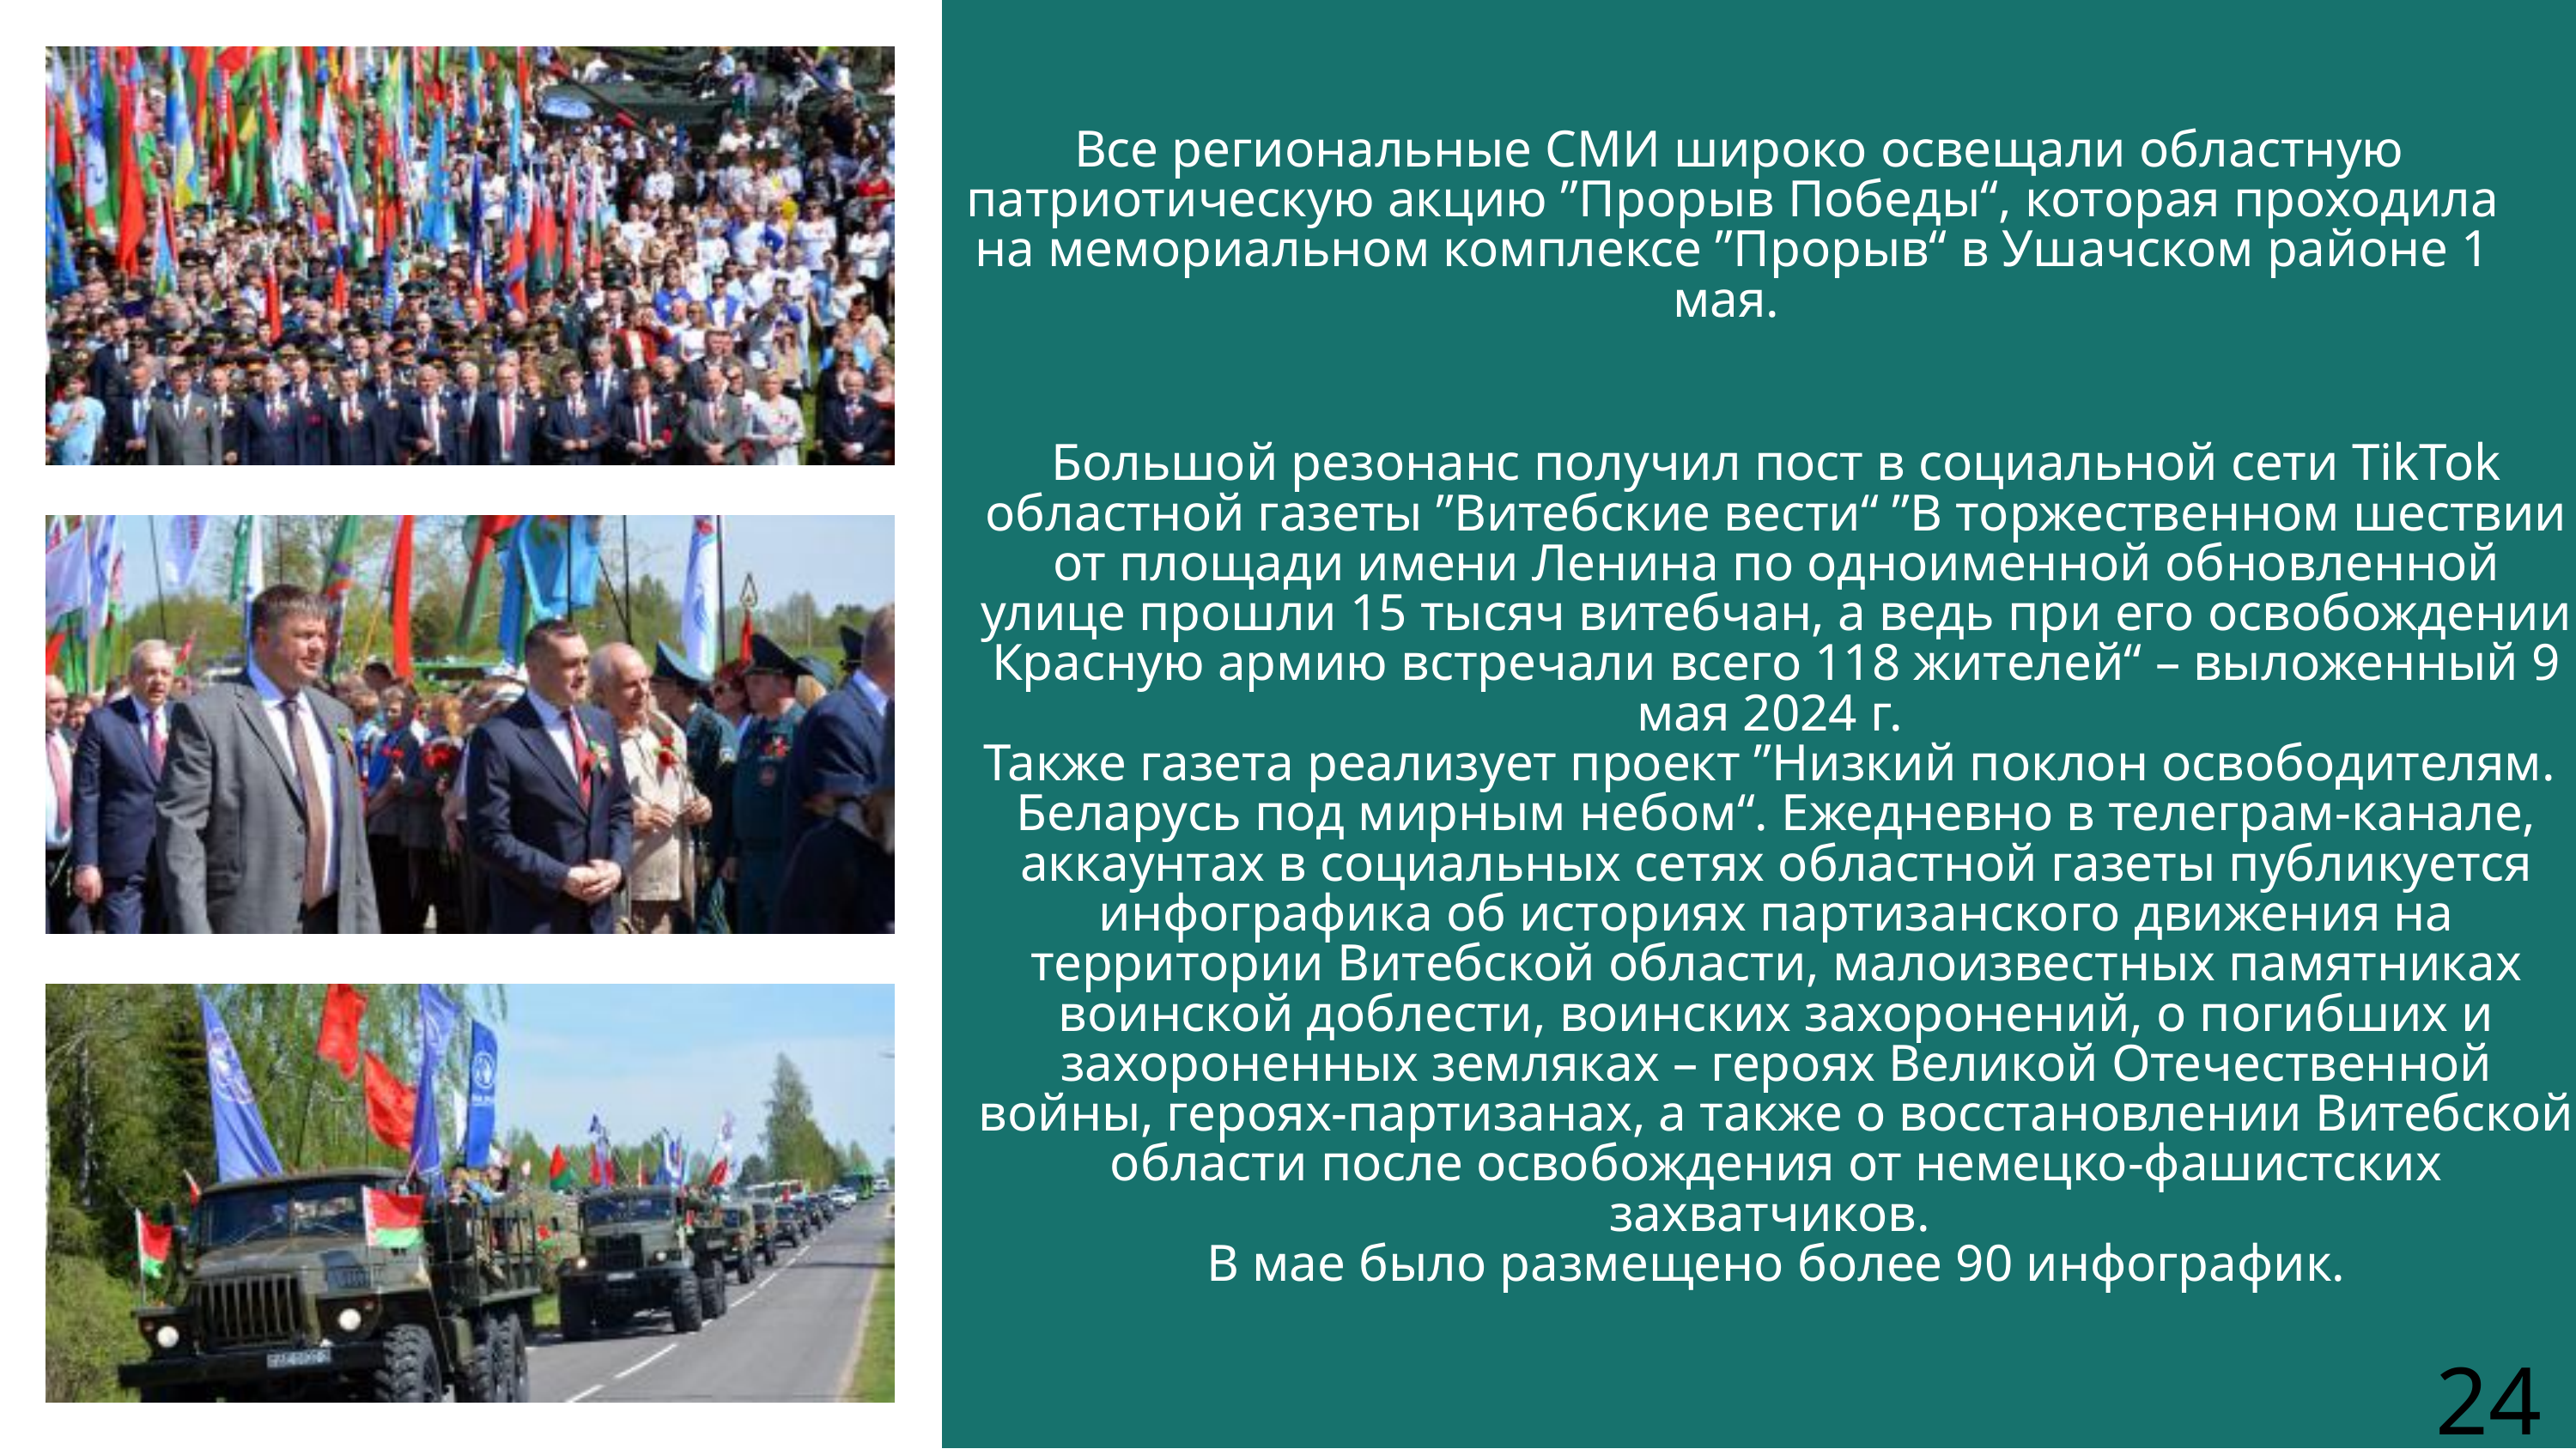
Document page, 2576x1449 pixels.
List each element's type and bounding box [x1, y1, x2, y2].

text_box [45, 515, 895, 934]
text_box [45, 46, 895, 465]
text_box [45, 984, 895, 1403]
text_box [942, 0, 2576, 1449]
